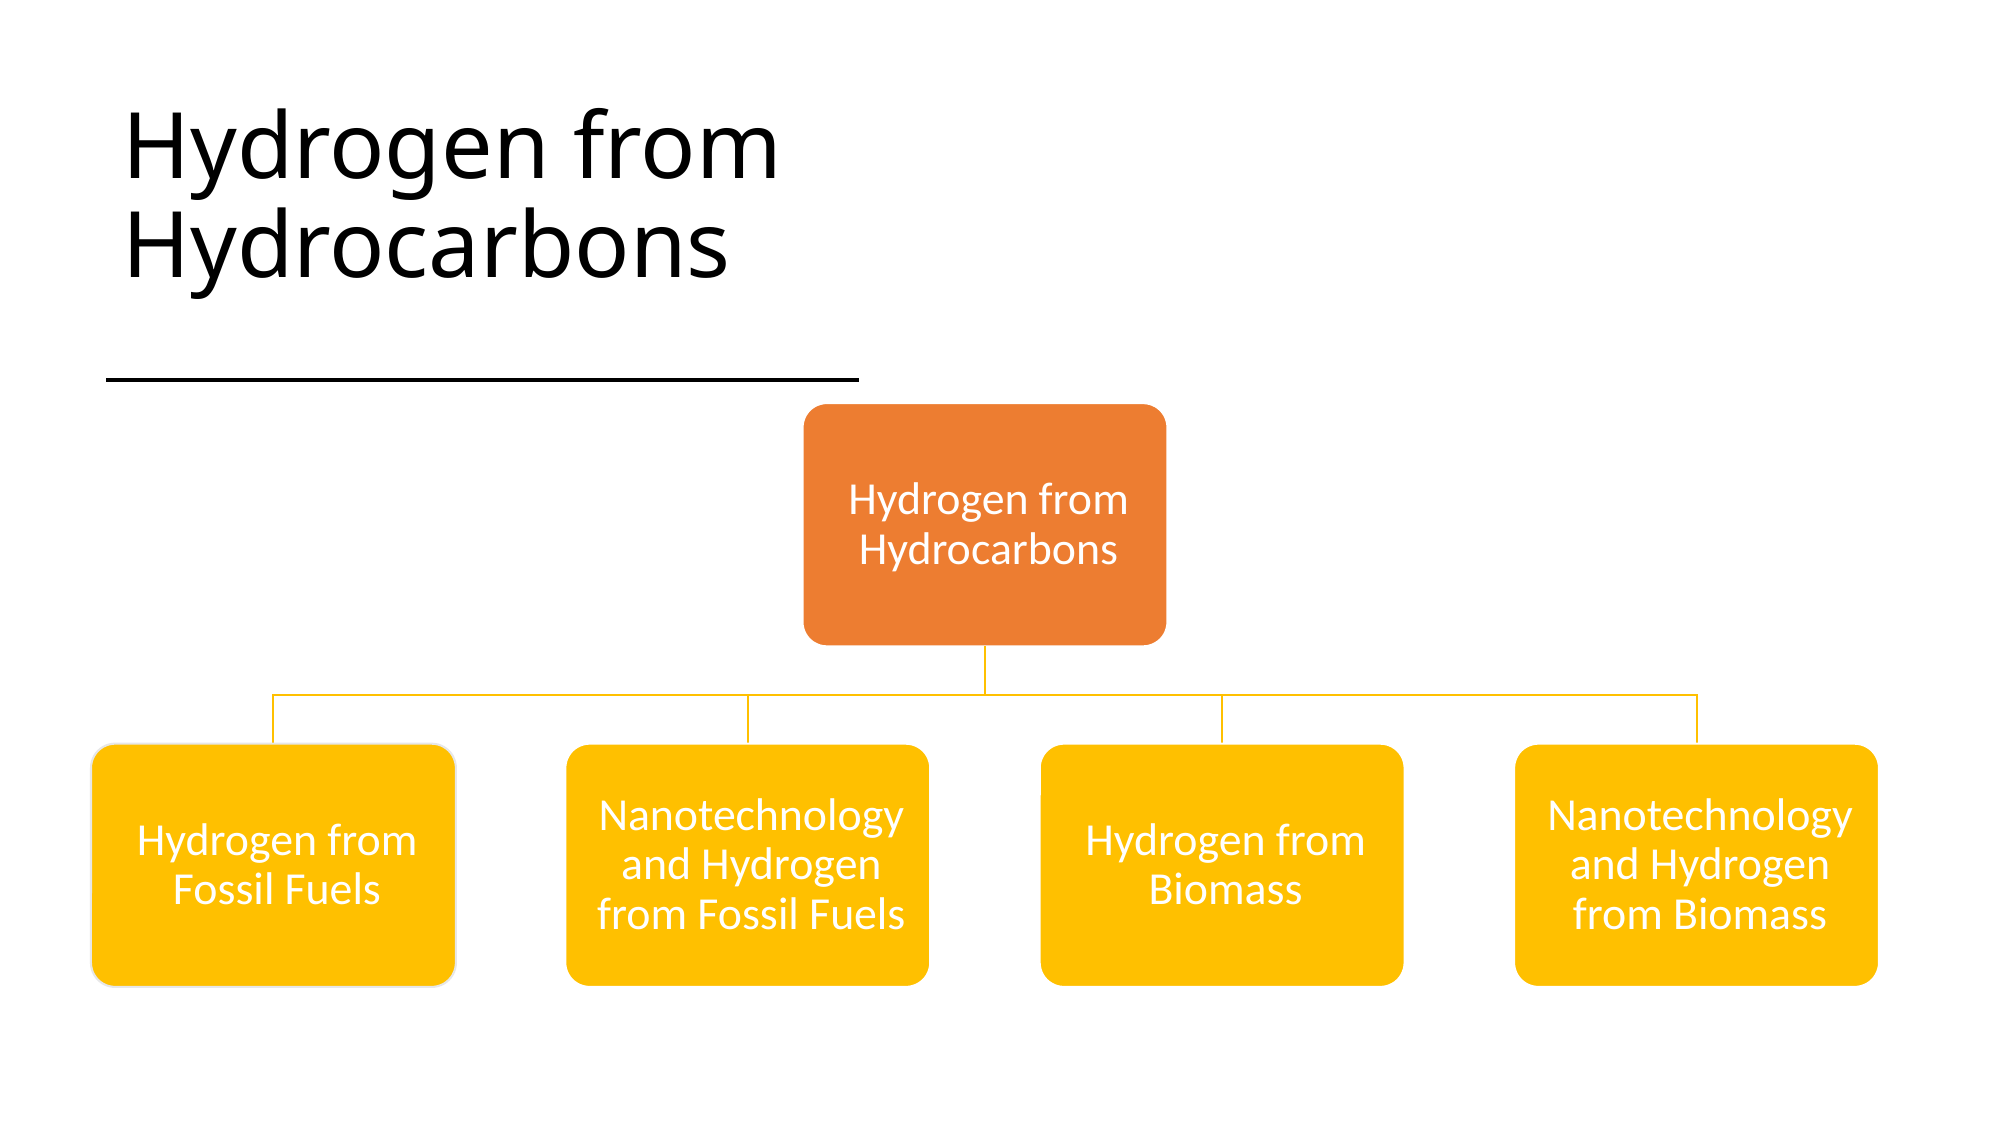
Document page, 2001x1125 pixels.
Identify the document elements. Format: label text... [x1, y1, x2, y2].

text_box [89, 332, 1880, 1058]
title Hydrogen from Hydrocarbons [107, 59, 948, 332]
